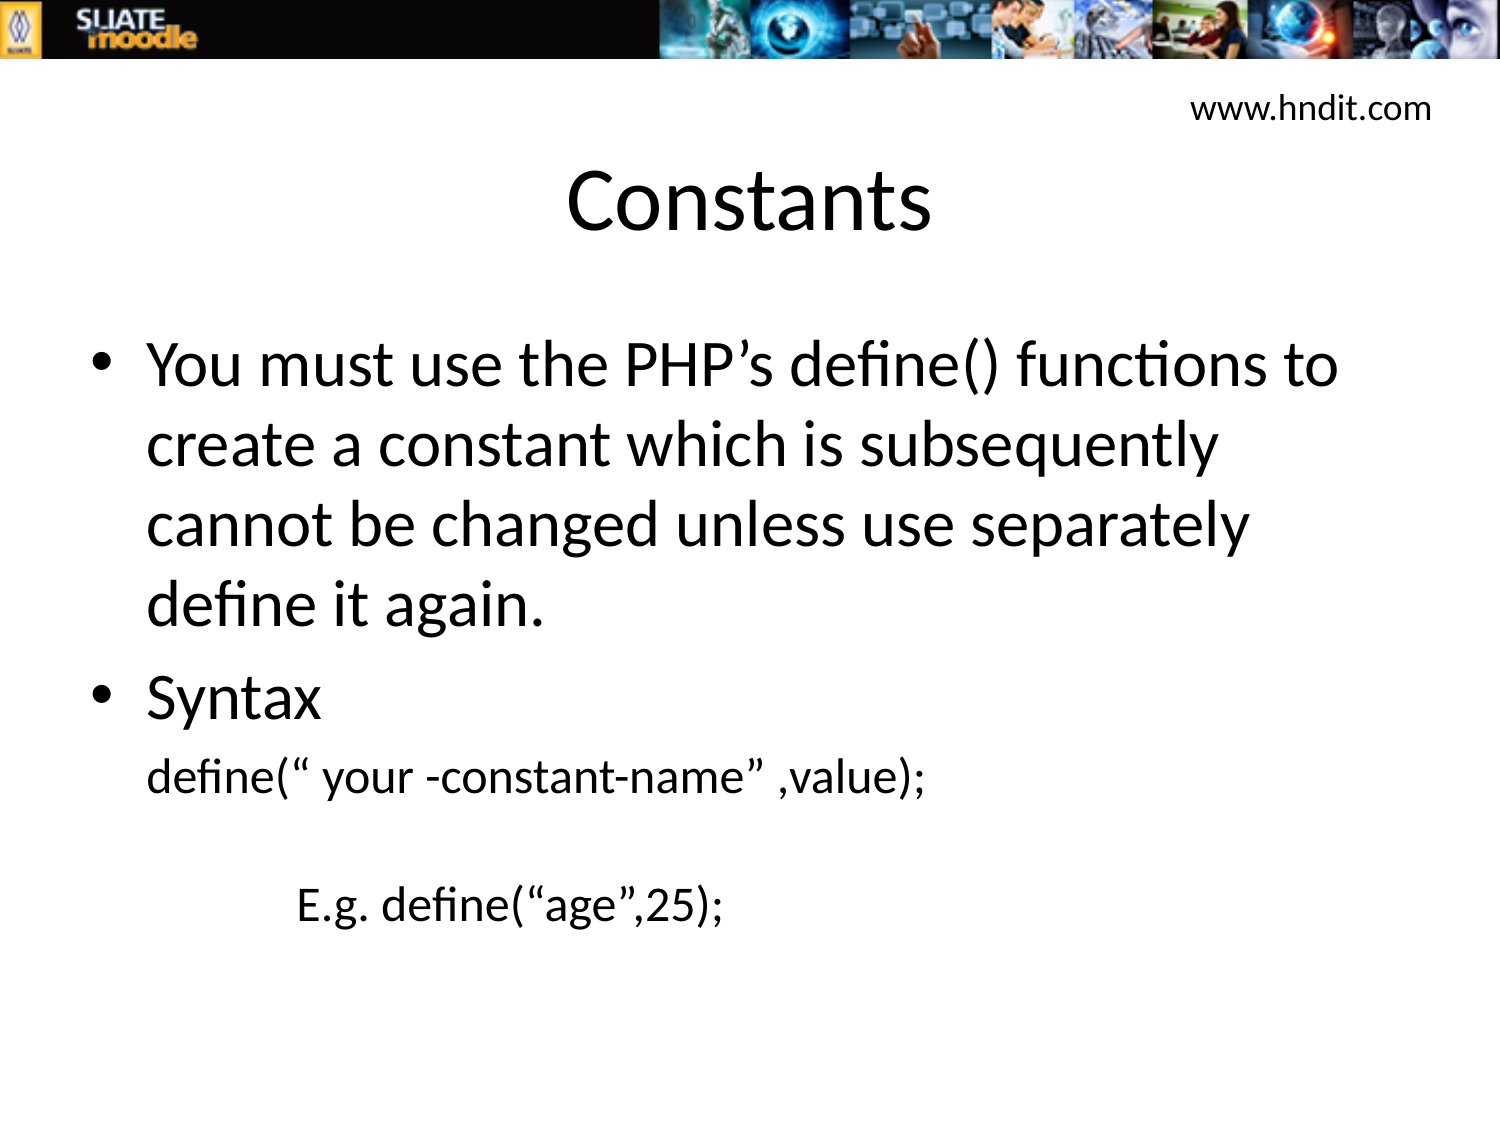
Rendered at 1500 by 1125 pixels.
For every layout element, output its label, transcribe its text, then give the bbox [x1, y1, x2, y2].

picture [0, 0, 1500, 59]
list You must use the PHP’s define() functions to create a constant which is subsequently cannot be changed unless use separately define it again. Syntax define(“ your -constant-name” ,value); E.g. define(“age”,25); [75, 312, 1425, 1005]
text_box www.hndit.com [1174, 74, 1448, 135]
title Constants [75, 99, 1425, 288]
